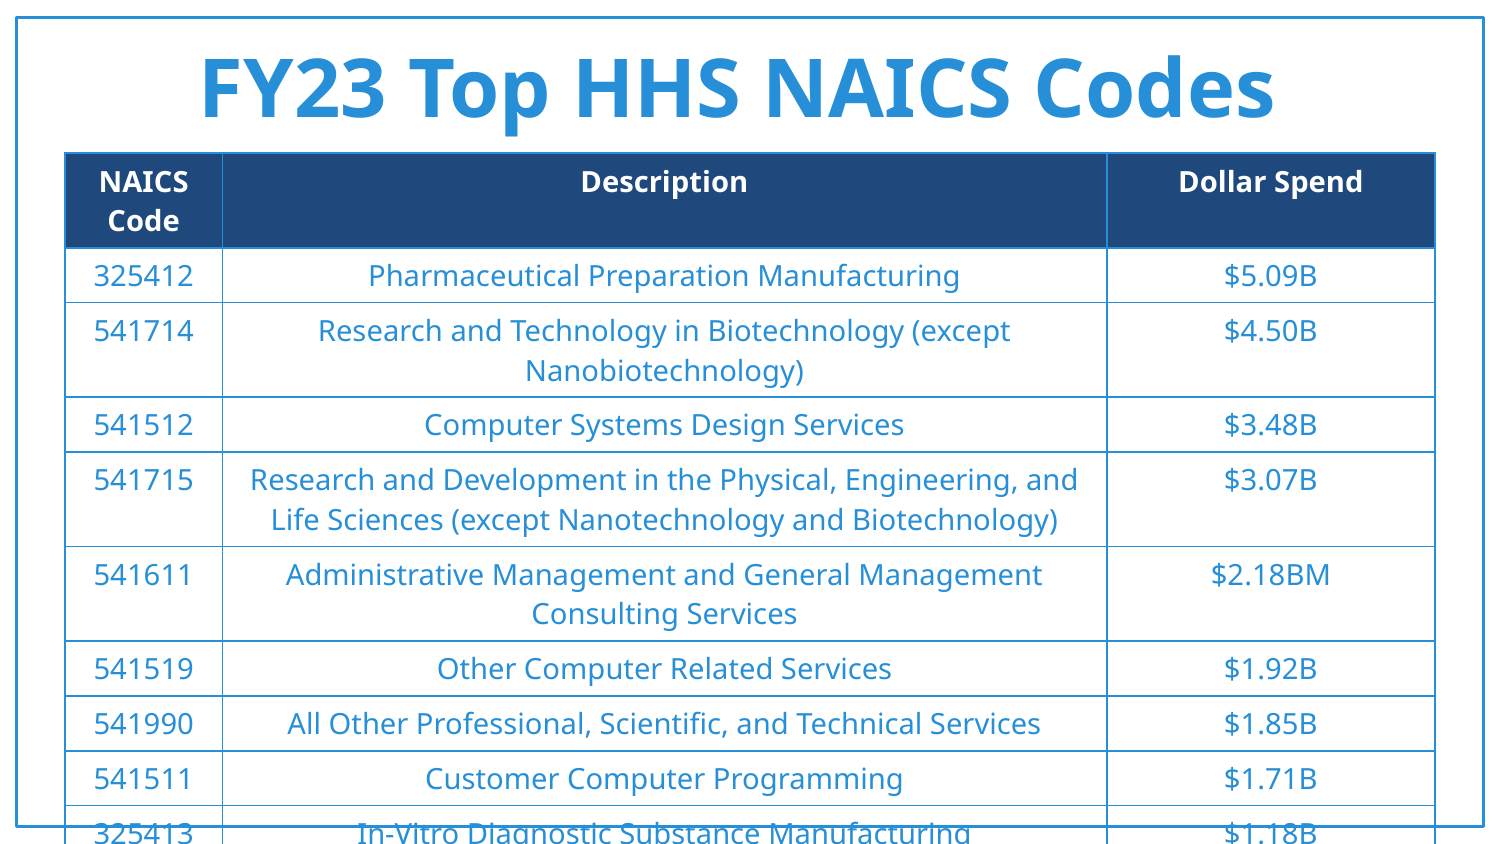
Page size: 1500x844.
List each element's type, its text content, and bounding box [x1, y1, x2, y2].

table_cell $4.50B [1108, 303, 1434, 396]
table_cell $1.71B [1108, 752, 1434, 805]
table_cell 541611 [66, 547, 222, 640]
table_cell 541519 [66, 642, 222, 695]
table_cell Pharmaceutical Preparation Manufacturing [223, 249, 1106, 302]
table_cell $1.18B [1108, 806, 1434, 844]
title FY23 Top HHS NAICS Codes [32, 21, 1464, 138]
table_cell 541990 [66, 697, 222, 750]
table_cell $1.92B [1108, 642, 1434, 695]
table_cell $3.07B [1108, 453, 1434, 546]
table_cell Research and Technology in Biotechnology (except Nanobiotechnology) [223, 303, 1106, 396]
table_cell Other Computer Related Services [223, 642, 1106, 695]
table_cell 325412 [66, 249, 222, 302]
table_cell Customer Computer Programming [223, 752, 1106, 805]
table_cell 541715 [66, 453, 222, 546]
table_cell All Other Professional, Scientific, and Technical Services [223, 697, 1106, 750]
table_header NAICS Code [66, 154, 222, 247]
table_cell 541714 [66, 303, 222, 396]
table_header Description [223, 154, 1106, 247]
table_cell In-Vitro Diagnostic Substance Manufacturing [223, 806, 1106, 844]
table_cell $2.18BM [1108, 547, 1434, 640]
table_cell 541512 [66, 398, 222, 451]
table_cell $3.48B [1108, 398, 1434, 451]
table_cell 541511 [66, 752, 222, 805]
table_cell $1.85B [1108, 697, 1434, 750]
table_cell Computer Systems Design Services [223, 398, 1106, 451]
table_cell Research and Development in the Physical, Engineering, and Life Sciences (except Nanotechnology and Biotechnology) [223, 453, 1106, 546]
table_cell 325413 [66, 806, 222, 844]
table_cell $5.09B [1108, 249, 1434, 302]
table_header Dollar Spend [1108, 154, 1434, 247]
table_cell Administrative Management and General Management Consulting Services [223, 547, 1106, 640]
